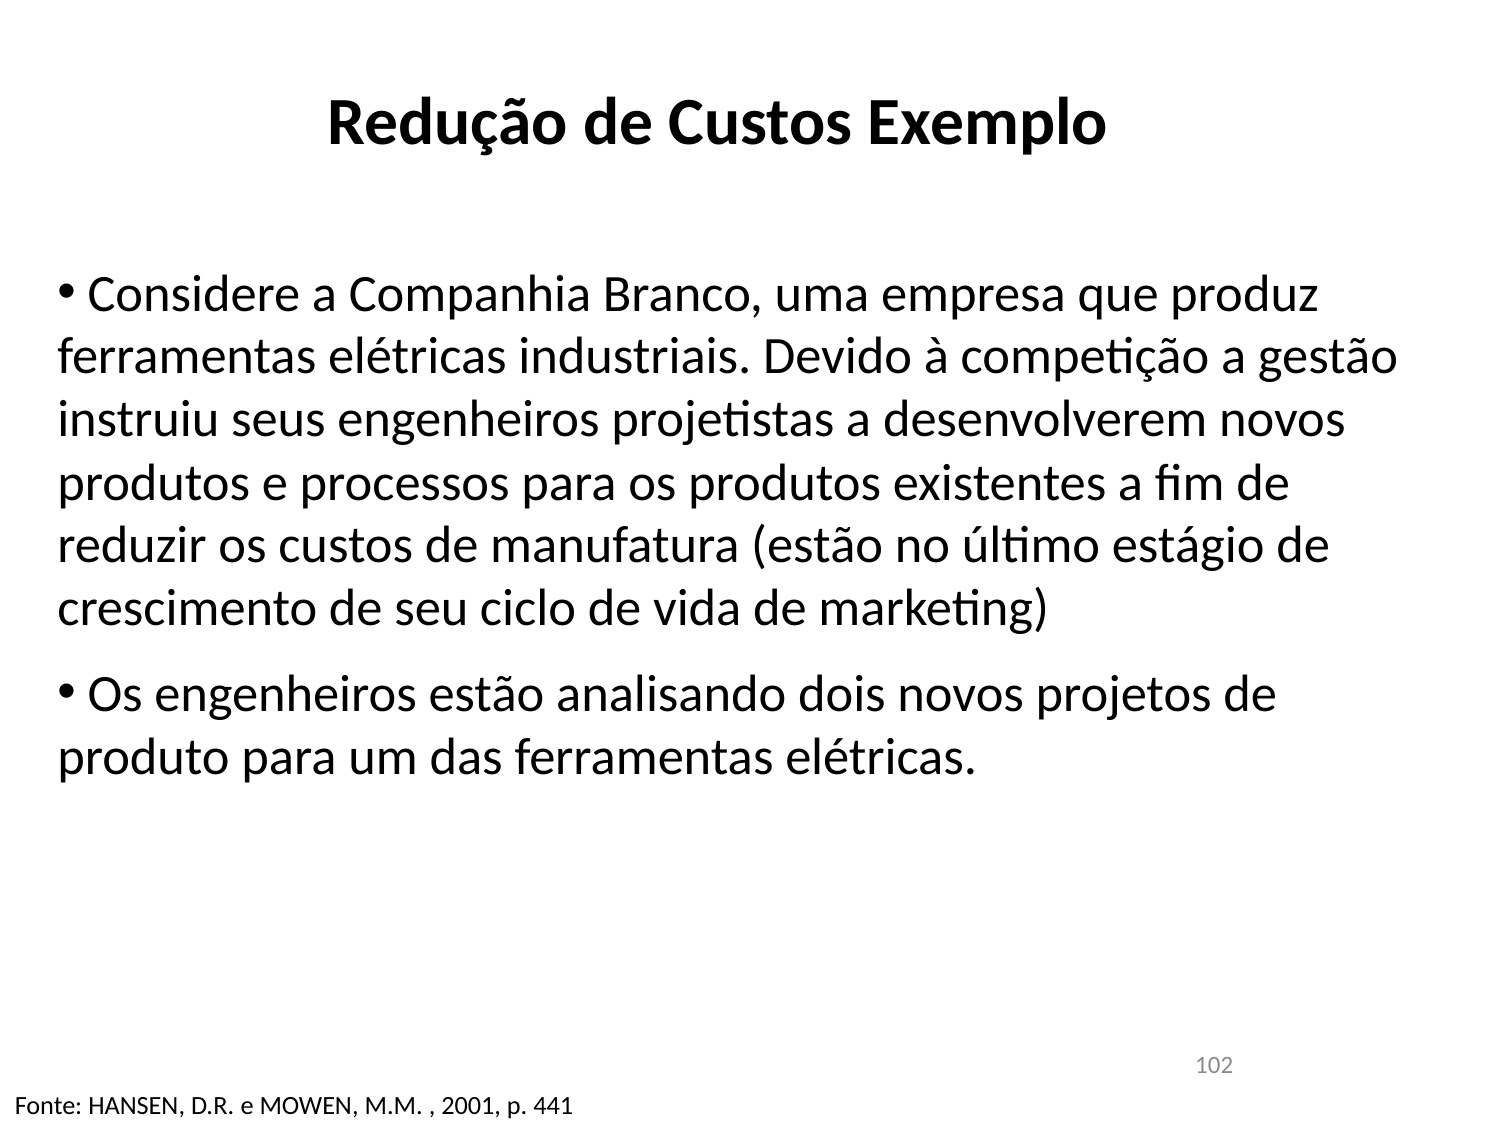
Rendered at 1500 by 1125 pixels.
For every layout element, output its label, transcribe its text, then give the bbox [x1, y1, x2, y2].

title Redução de Custos Exemplo [292, 23, 1144, 212]
text_box Considere a Companhia Branco, uma empresa que produz ferramentas elétricas industriais. Devido à competição a gestão instruiu seus engenheiros projetistas a desenvolverem novos produtos e processos para os produtos existentes a fim de reduzir os custos de manufatura (estão no último estágio de crescimento de seu ciclo de vida de marketing) Os engenheiros estão analisando dois novos projetos de produto para um das ferramentas elétricas. [42, 251, 1442, 792]
footer 102 [976, 1024, 1452, 1103]
text_box Fonte: HANSEN, D.R. e MOWEN, M.M. , 2001, p. 441 [0, 1080, 1500, 1125]
